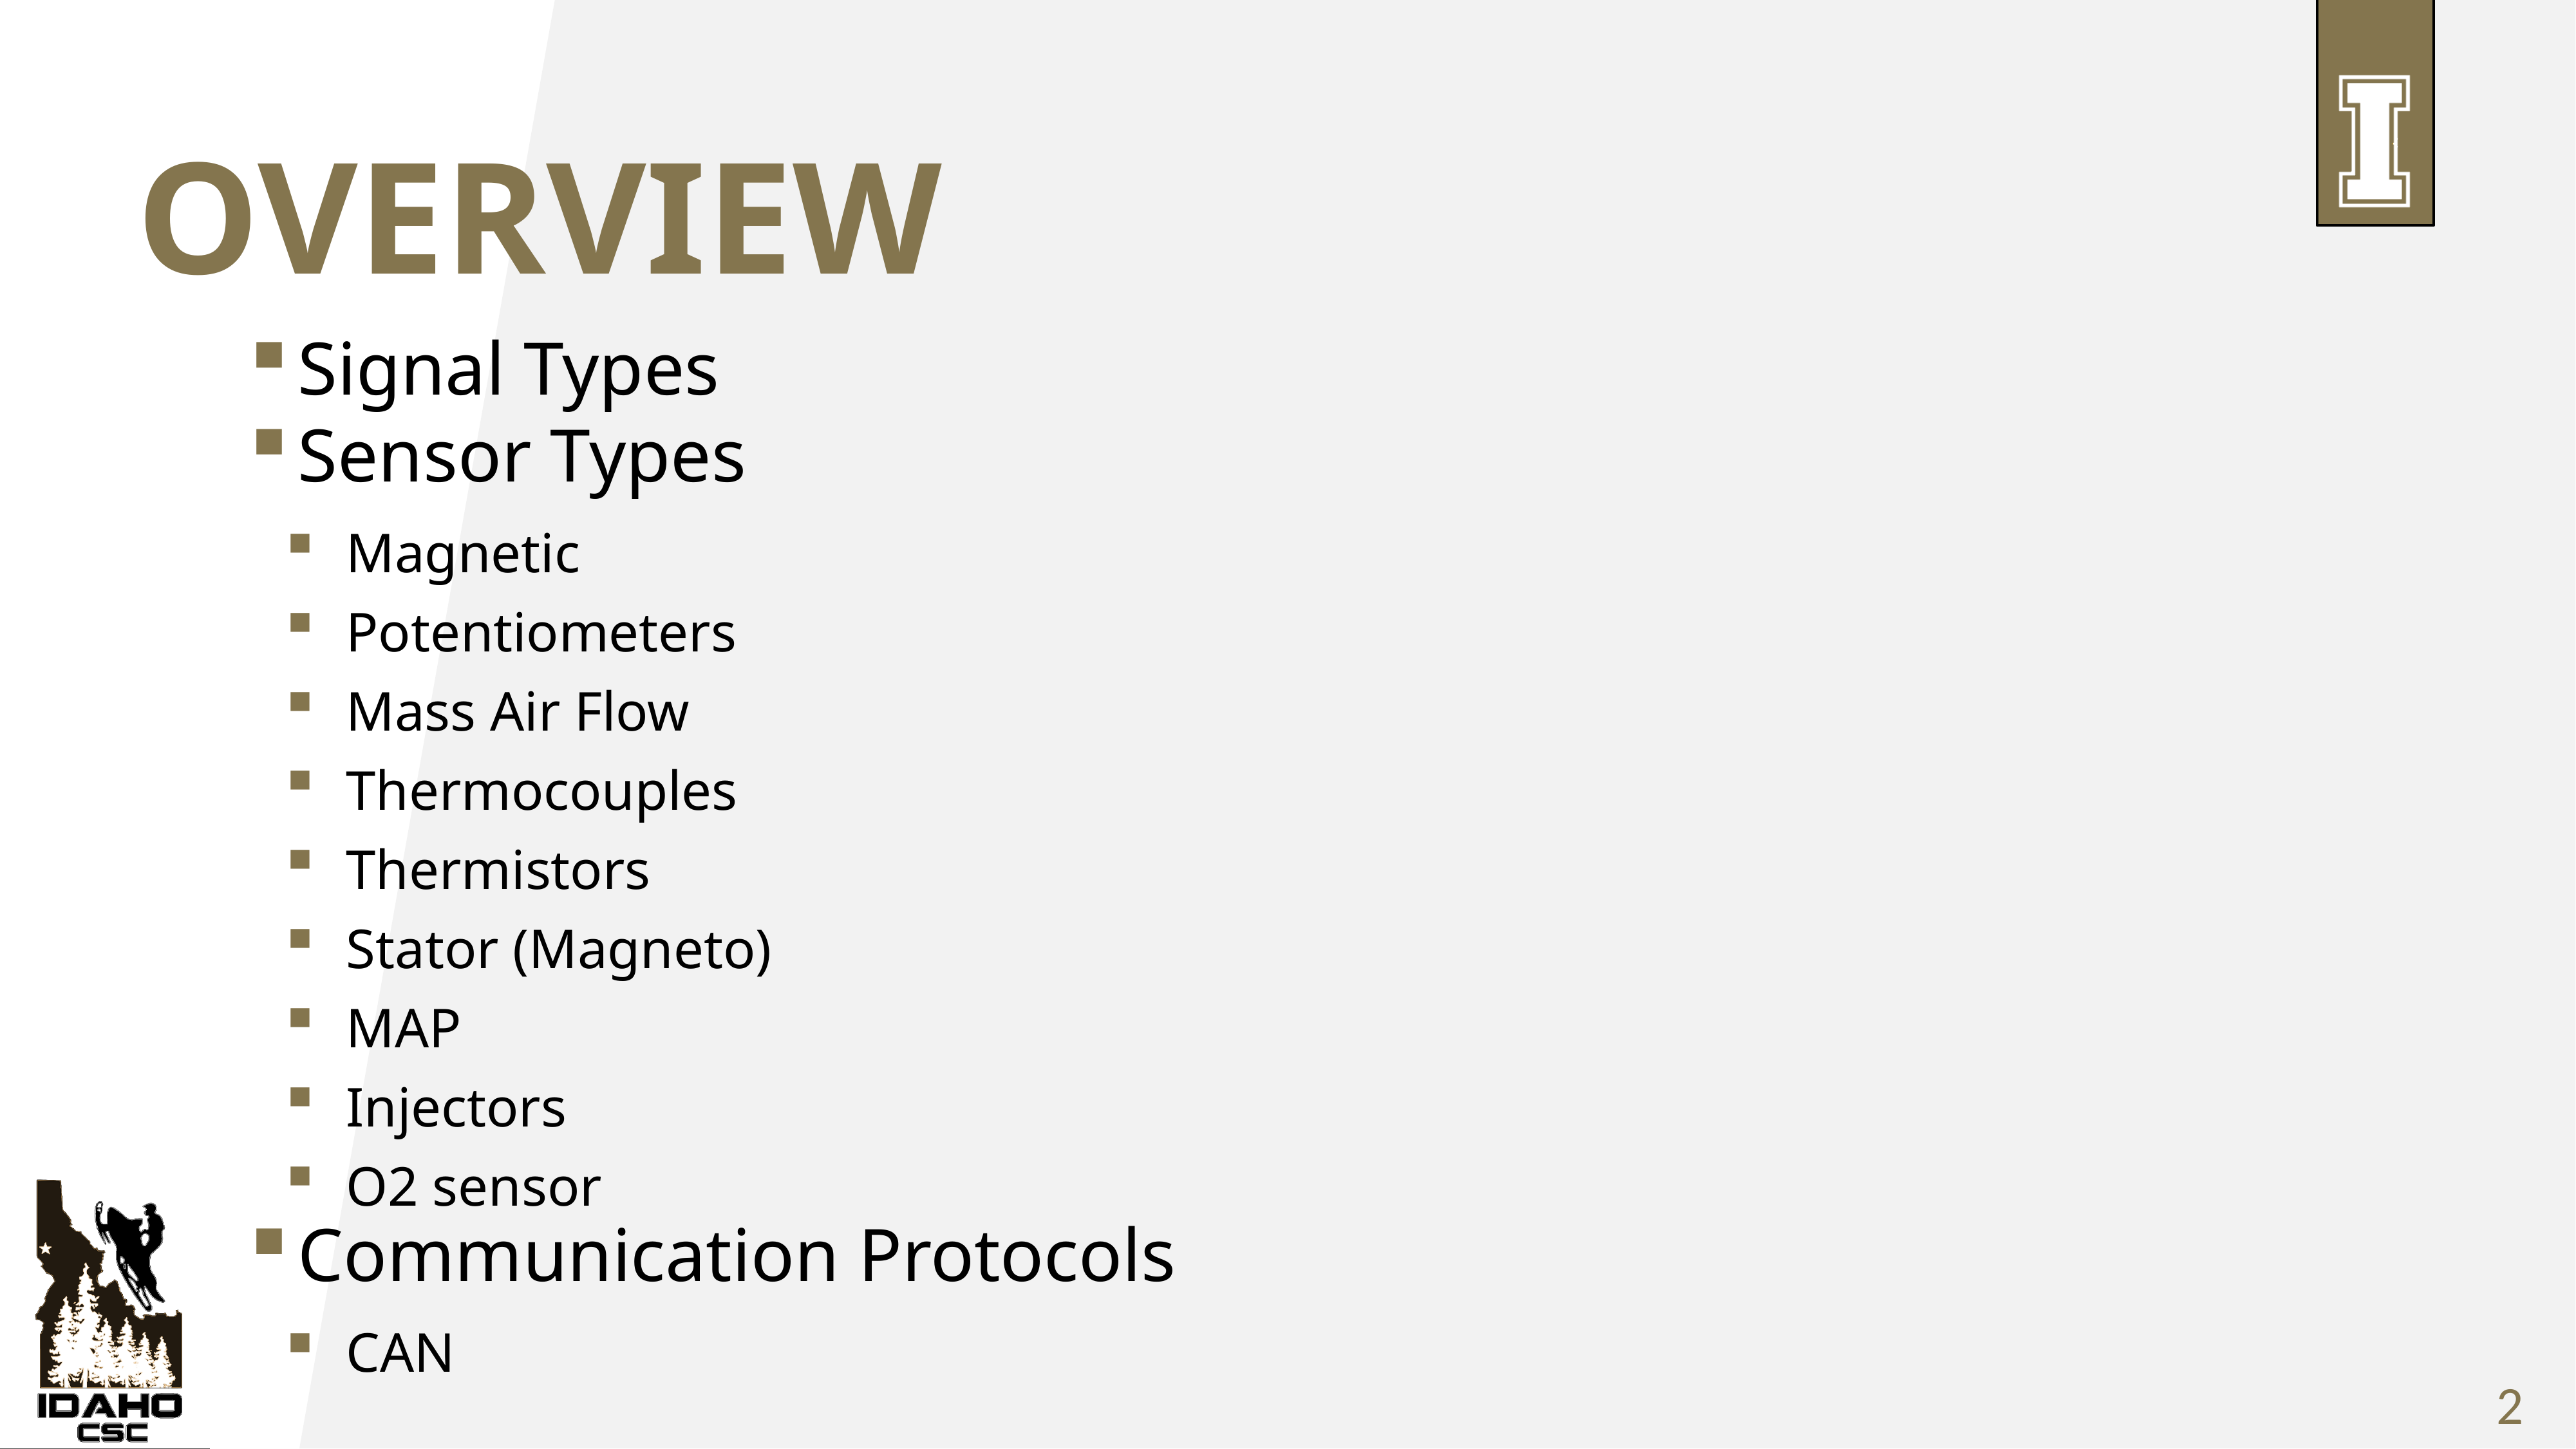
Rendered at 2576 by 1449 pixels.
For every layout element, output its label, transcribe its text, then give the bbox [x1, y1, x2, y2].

picture [2334, 71, 2414, 211]
title overview [136, 177, 2358, 310]
picture [0, 1177, 210, 1449]
list Signal Types Sensor Types Magnetic Potentiometers Mass Air Flow Thermocouples Thermistors Stator (Magneto) MAP Injectors O2 sensor Communication Protocols CAN [249, 338, 1328, 1393]
